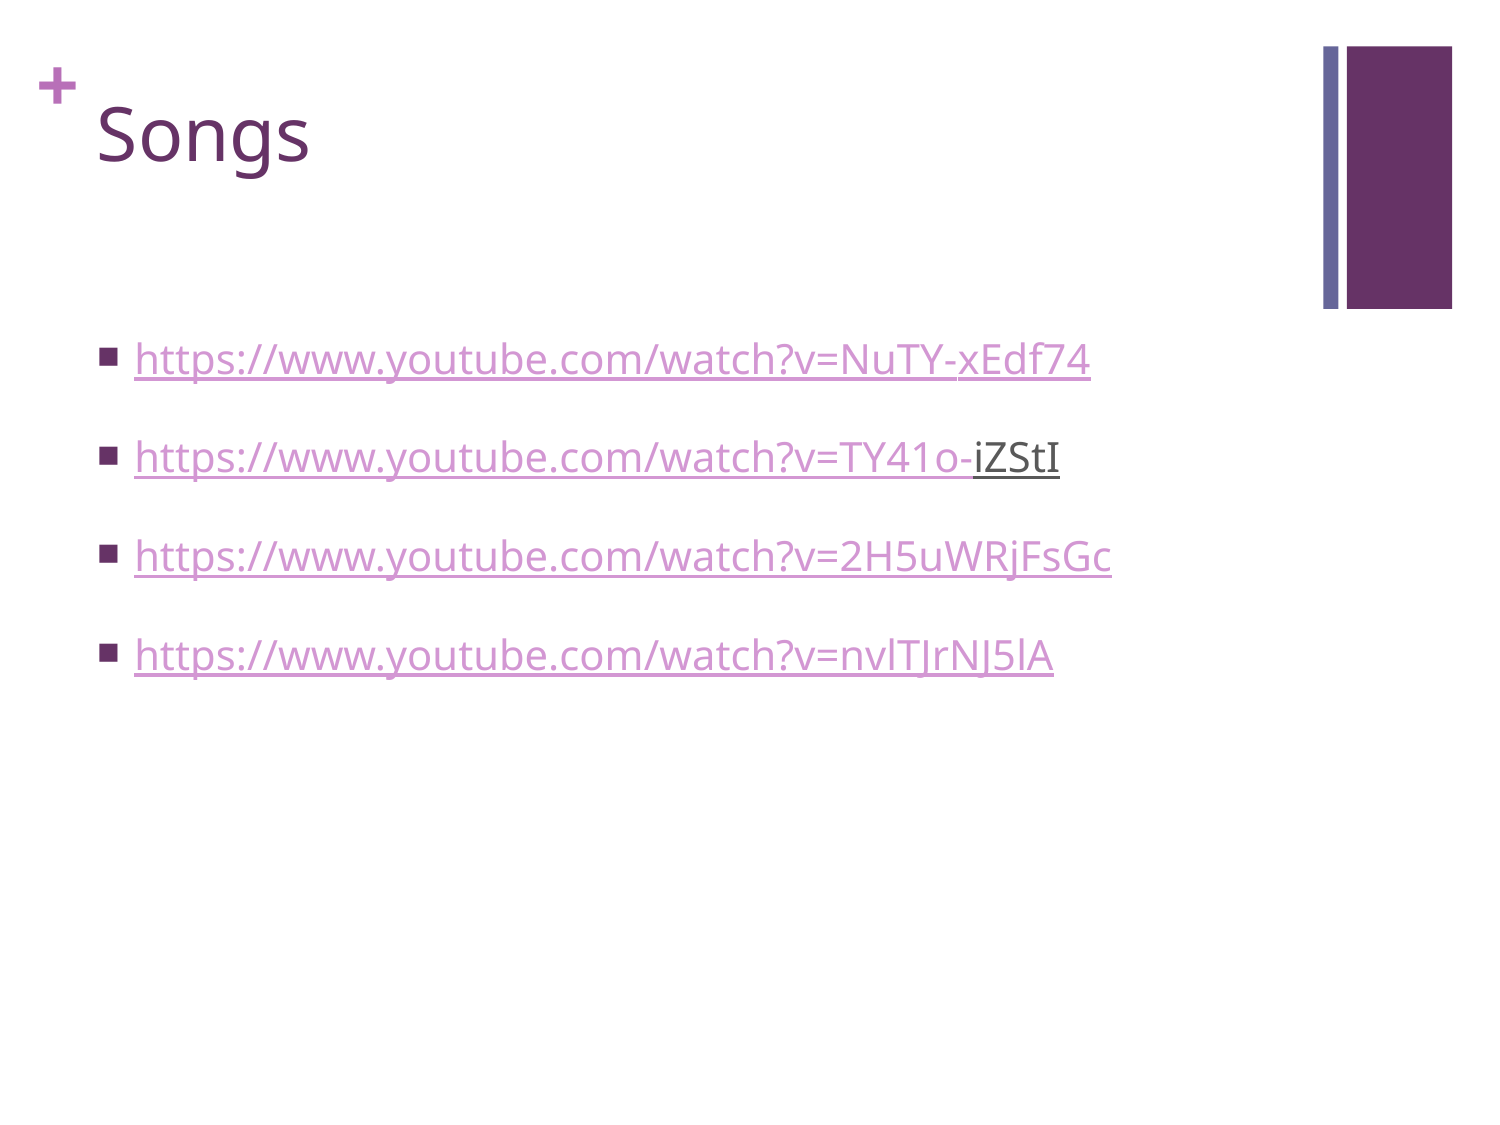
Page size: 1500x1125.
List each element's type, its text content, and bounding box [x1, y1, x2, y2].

list https://www.youtube.com/watch?v=NuTY-xEdf74 https://www.youtube.com/watch?v=TY41o-iZStI https://www.youtube.com/watch?v=2H5uWRjFsGc https://www.youtube.com/watch?v=nvlTJrNJ5lA [81, 324, 1322, 1005]
title Songs [81, 79, 1322, 263]
